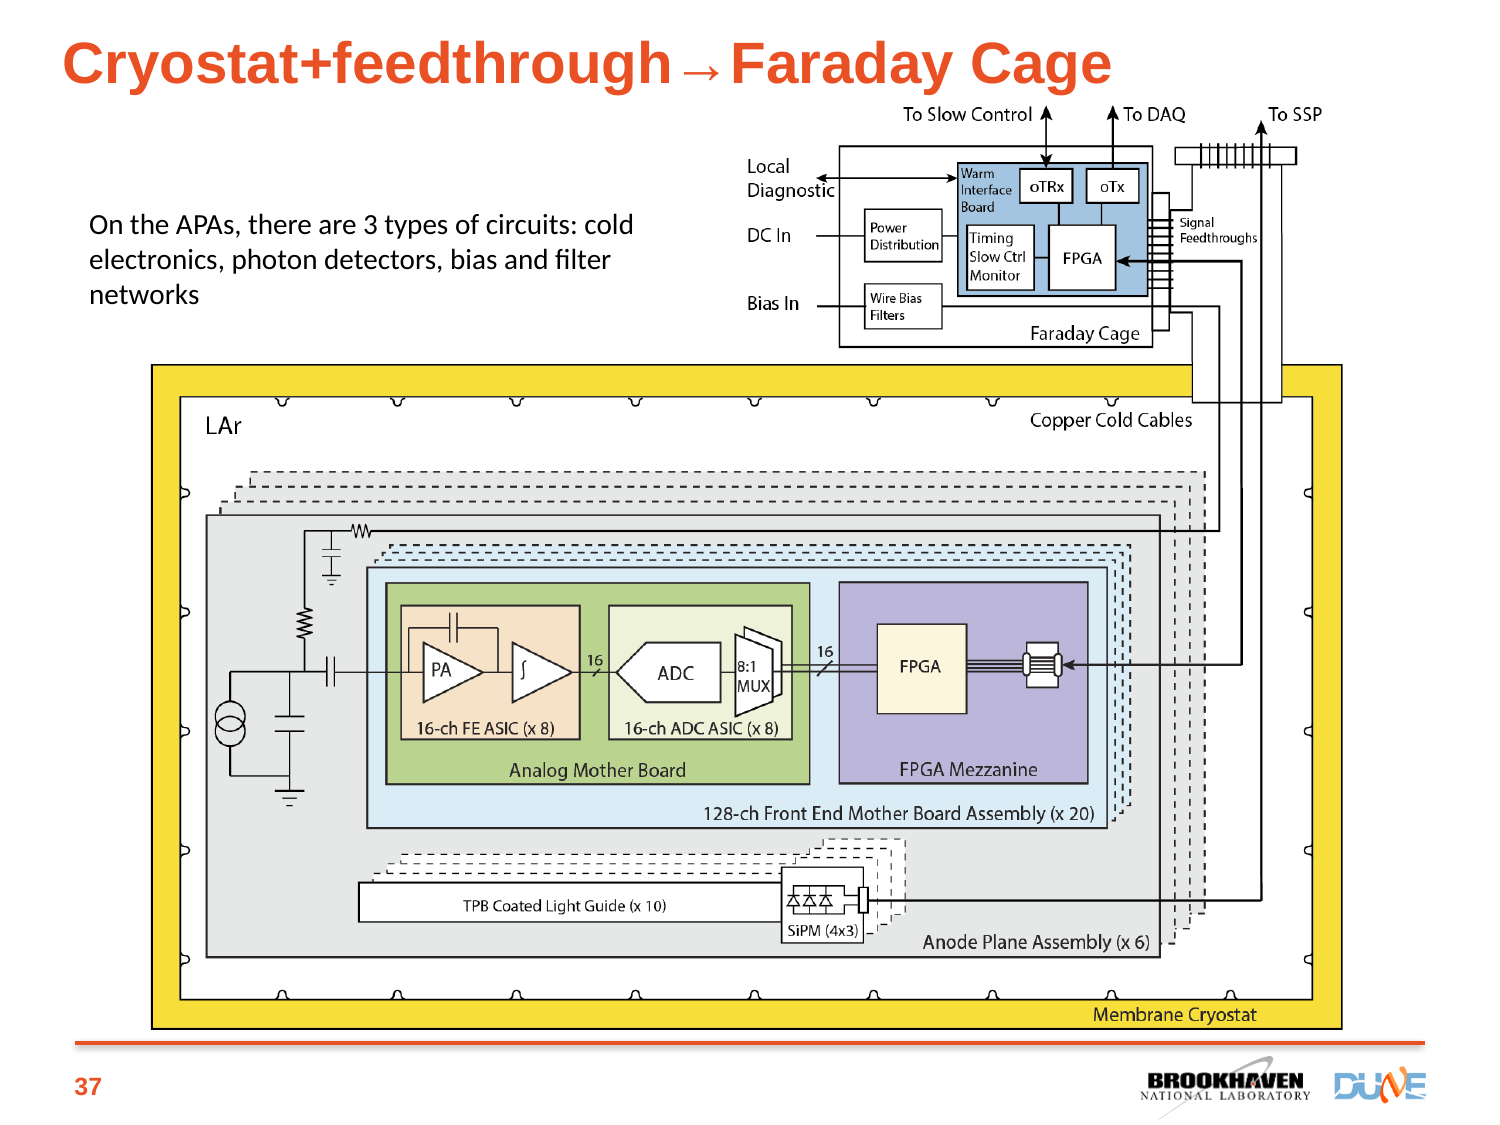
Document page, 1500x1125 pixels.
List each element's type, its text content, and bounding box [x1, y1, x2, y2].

picture [143, 96, 1349, 1031]
picture [1333, 1064, 1427, 1104]
picture [1140, 1056, 1310, 1120]
text_box On the APAs, there are 3 types of circuits: cold electronics, photon detectors, bias and filter networks [74, 198, 138, 318]
slide_number 37 [74, 1074, 145, 1101]
title Cryostat+feedthrough→Faraday Cage [62, 24, 1413, 113]
